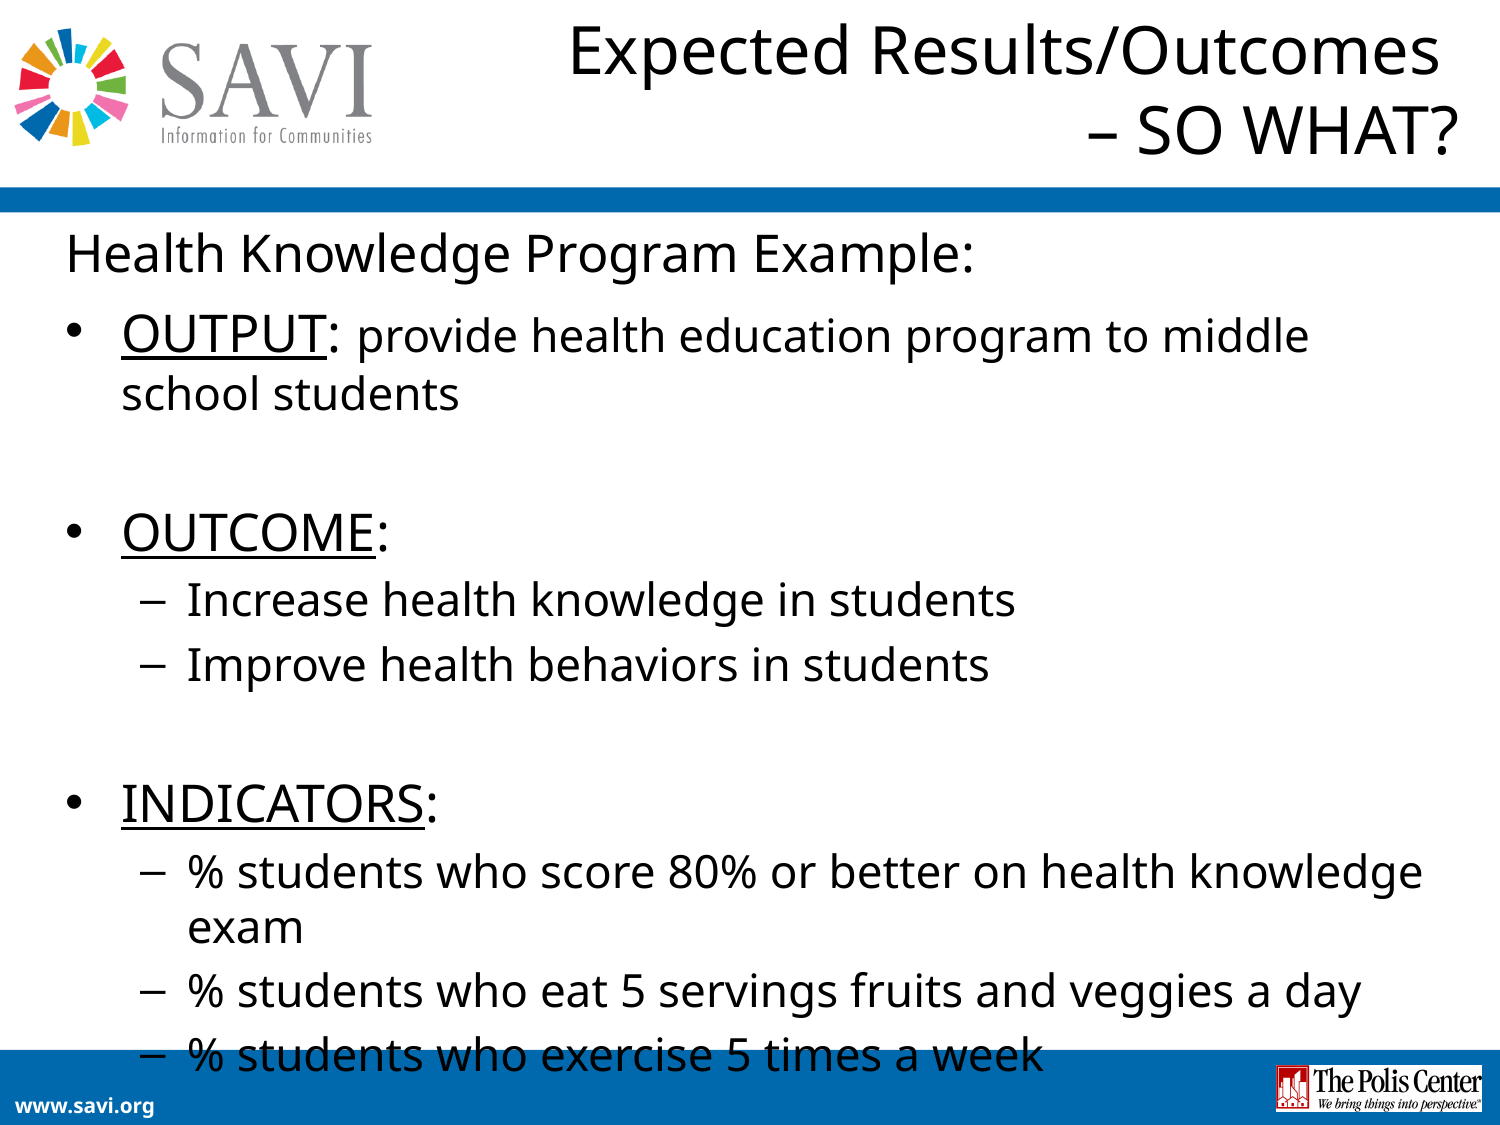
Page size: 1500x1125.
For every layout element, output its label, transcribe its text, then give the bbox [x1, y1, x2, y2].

picture [1476, 1065, 1482, 1112]
title Expected Results/Outcomes – SO WHAT? [0, 24, 1476, 151]
text_box www.savi.org [0, 1084, 198, 1125]
list Health Knowledge Program Example: OUTPUT: provide health education program to middle school students OUTCOME: Increase health knowledge in students Improve health behaviors in students INDICATORS: % students who score 80% or better on health knowledge exam % students who eat 5 servings fruits and veggies a day % students who exercise 5 times a week [49, 212, 1476, 1125]
